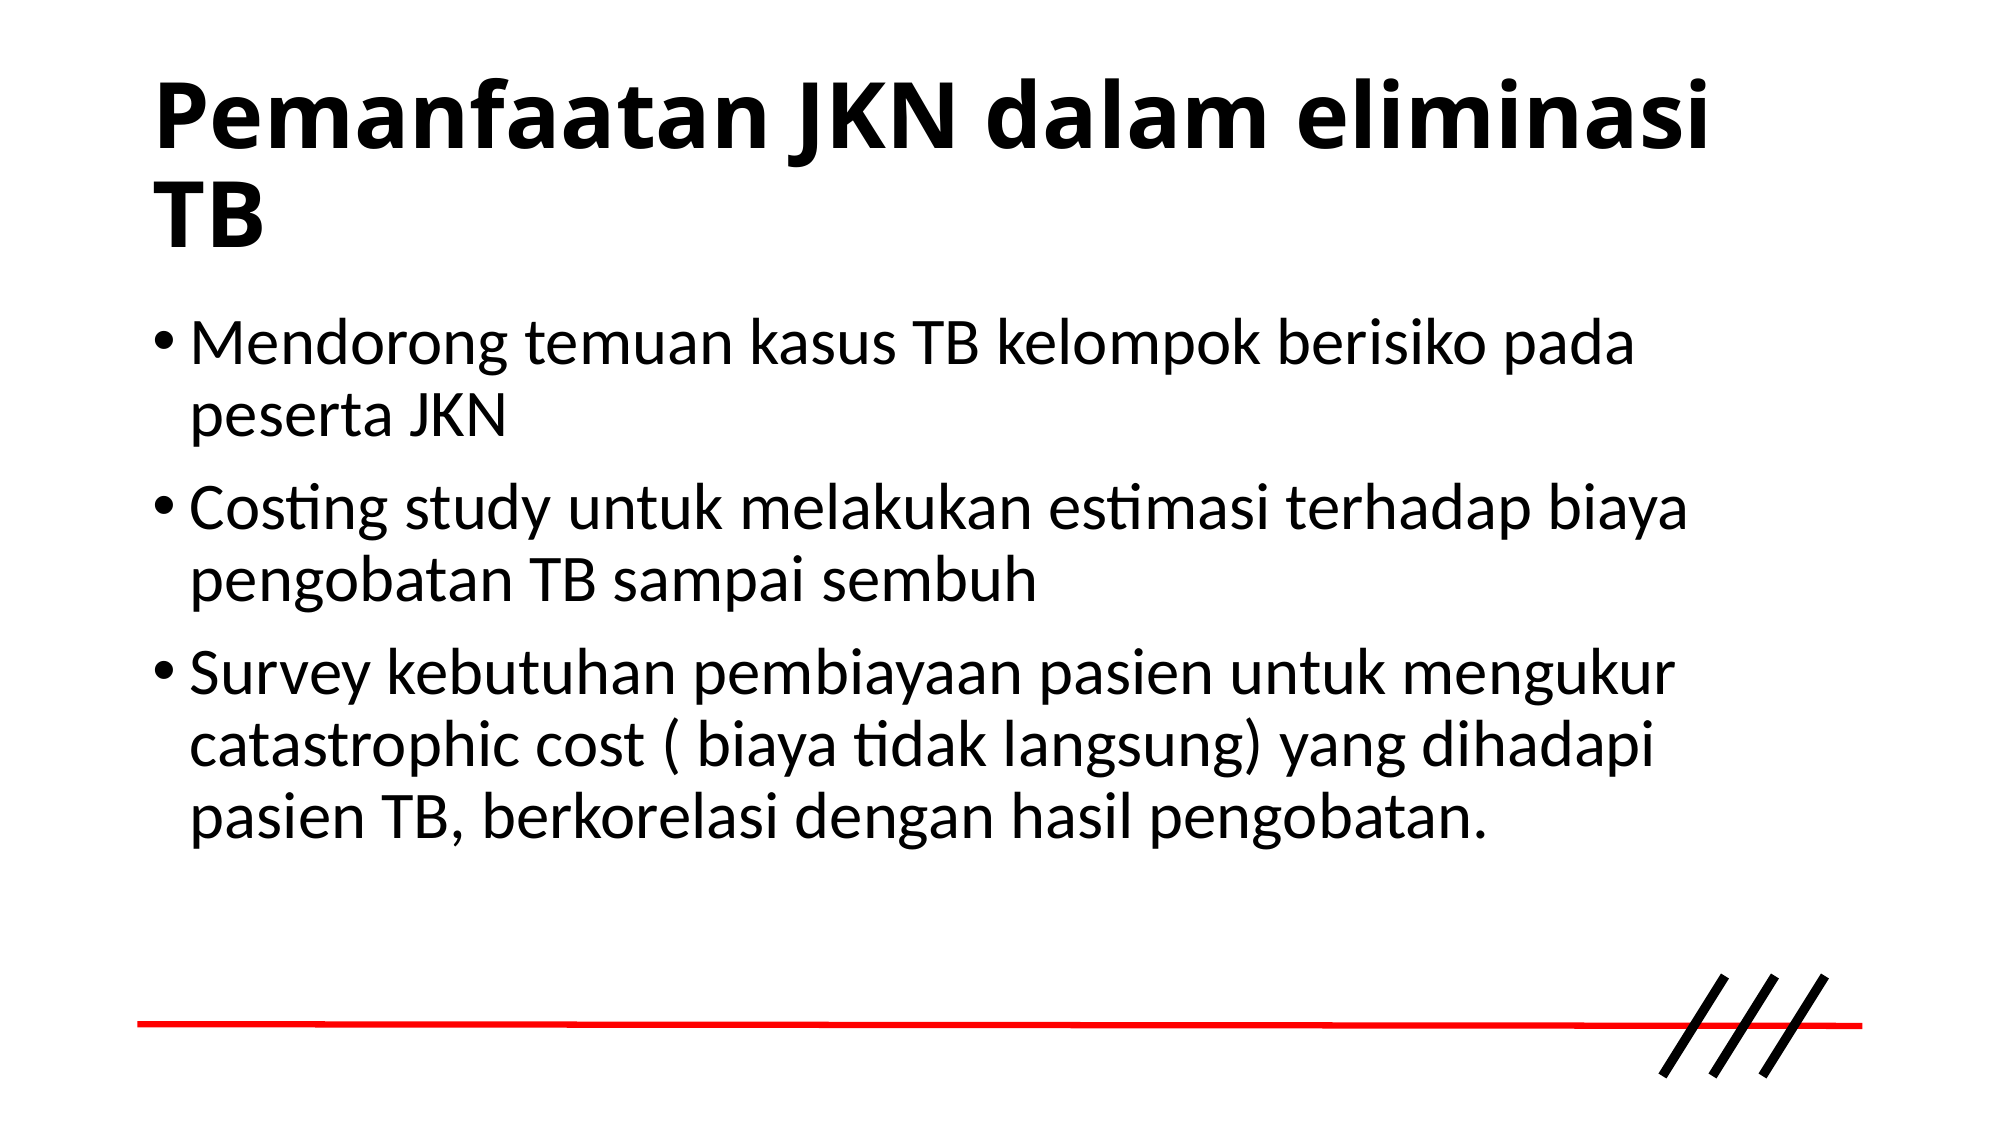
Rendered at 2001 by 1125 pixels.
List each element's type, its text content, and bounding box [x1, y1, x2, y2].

list Mendorong temuan kasus TB kelompok berisiko pada peserta JKN Costing study untuk melakukan estimasi terhadap biaya pengobatan TB sampai sembuh Survey kebutuhan pembiayaan pasien untuk mengukur catastrophic cost ( biaya tidak langsung) yang dihadapi pasien TB, berkorelasi dengan hasil pengobatan. [137, 299, 1863, 1014]
title Pemanfaatan JKN dalam eliminasi TB [137, 59, 1863, 278]
